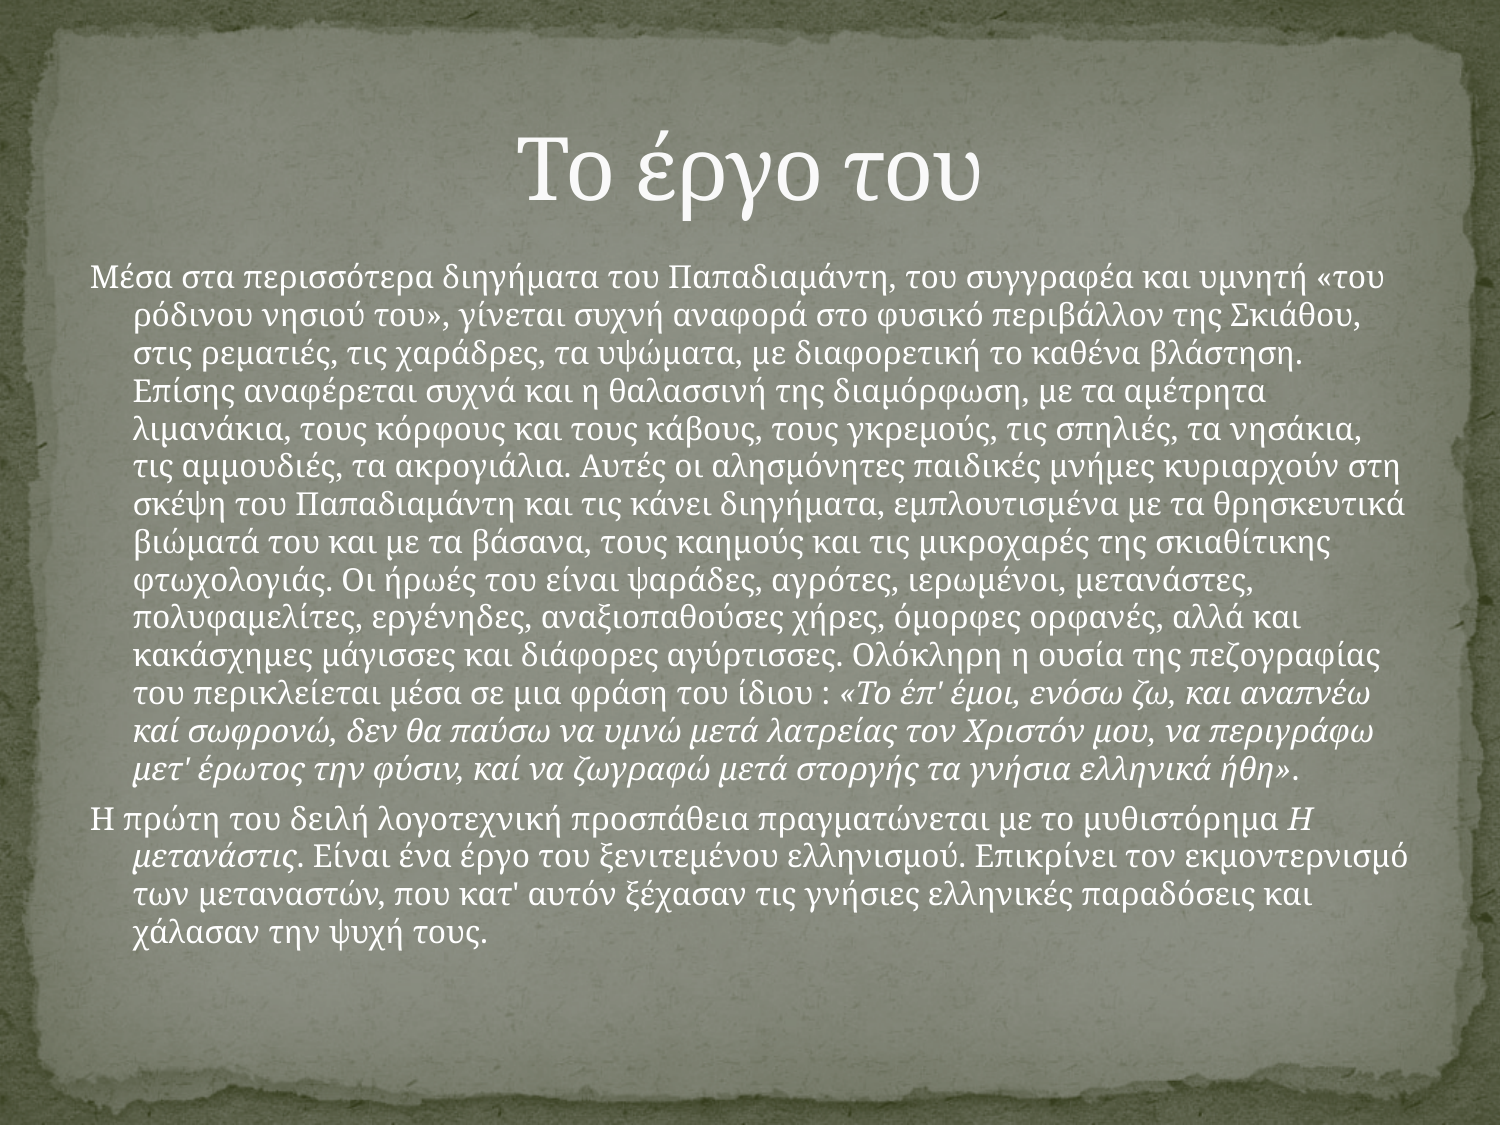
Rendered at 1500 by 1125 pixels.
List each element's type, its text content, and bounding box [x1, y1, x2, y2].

title Το έργο του [74, 24, 1425, 225]
list Μέσα στα περισσότερα διηγήματα του Παπαδιαμάντη, του συγγραφέα και υμνητή «του ρόδινου νησιού του», γίνεται συχνή αναφορά στο φυσικό περιβάλλον της Σκιάθου, στις ρεματιές, τις χαράδρες, τα υψώματα, με διαφορετική το καθένα βλάστηση. Επίσης αναφέρεται συχνά και η θαλασσινή της διαμόρφωση, με τα αμέτρητα λιμανάκια, τους κόρφους και τους κάβους, τους γκρεμούς, τις σπηλιές, τα νησάκια, τις αμμουδιές, τα ακρογιάλια. Αυτές οι αλησμόνητες παιδικές μνήμες κυριαρχούν στη σκέψη του Παπαδιαμάντη και τις κάνει διηγήματα, εμπλουτισμένα με τα θρησκευτικά βιώματά του και με τα βάσανα, τους καημούς και τις μικροχαρές της σκιαθίτικης φτωχολογιάς. Οι ήρωές του είναι ψαράδες, αγρότες, ιερωμένοι, μετανάστες, πολυφαμελίτες, εργένηδες, αναξιοπαθούσες χήρες, όμορφες ορφανές, αλλά και κακάσχημες μάγισσες και διάφορες αγύρτισσες. Ολόκληρη η ουσία της πεζογραφίας του περικλείεται μέσα σε μια φράση του ίδιου : «Το έπ' έμοι, ενόσω ζω, και αναπνέω καί σωφρονώ, δεν θα παύσω να υμνώ μετά λατρείας τον Χριστόν μου, να περιγράφω μετ' έρωτος την φύσιν, καί να ζωγραφώ μετά στοργής τα γνήσια ελληνικά ήθη». Η πρώτη του δειλή λογοτεχνική προσπάθεια πραγματώνεται με το μυθιστόρημα Η μετανάστις. Είναι ένα έργο του ξενιτεμένου ελληνισμού. Επικρίνει τον εκμοντερνισμό των μεταναστών, που κατ' αυτόν ξέχασαν τις γνήσιες ελληνικές παραδόσεις και χάλασαν την ψυχή τους. [75, 249, 1425, 1000]
